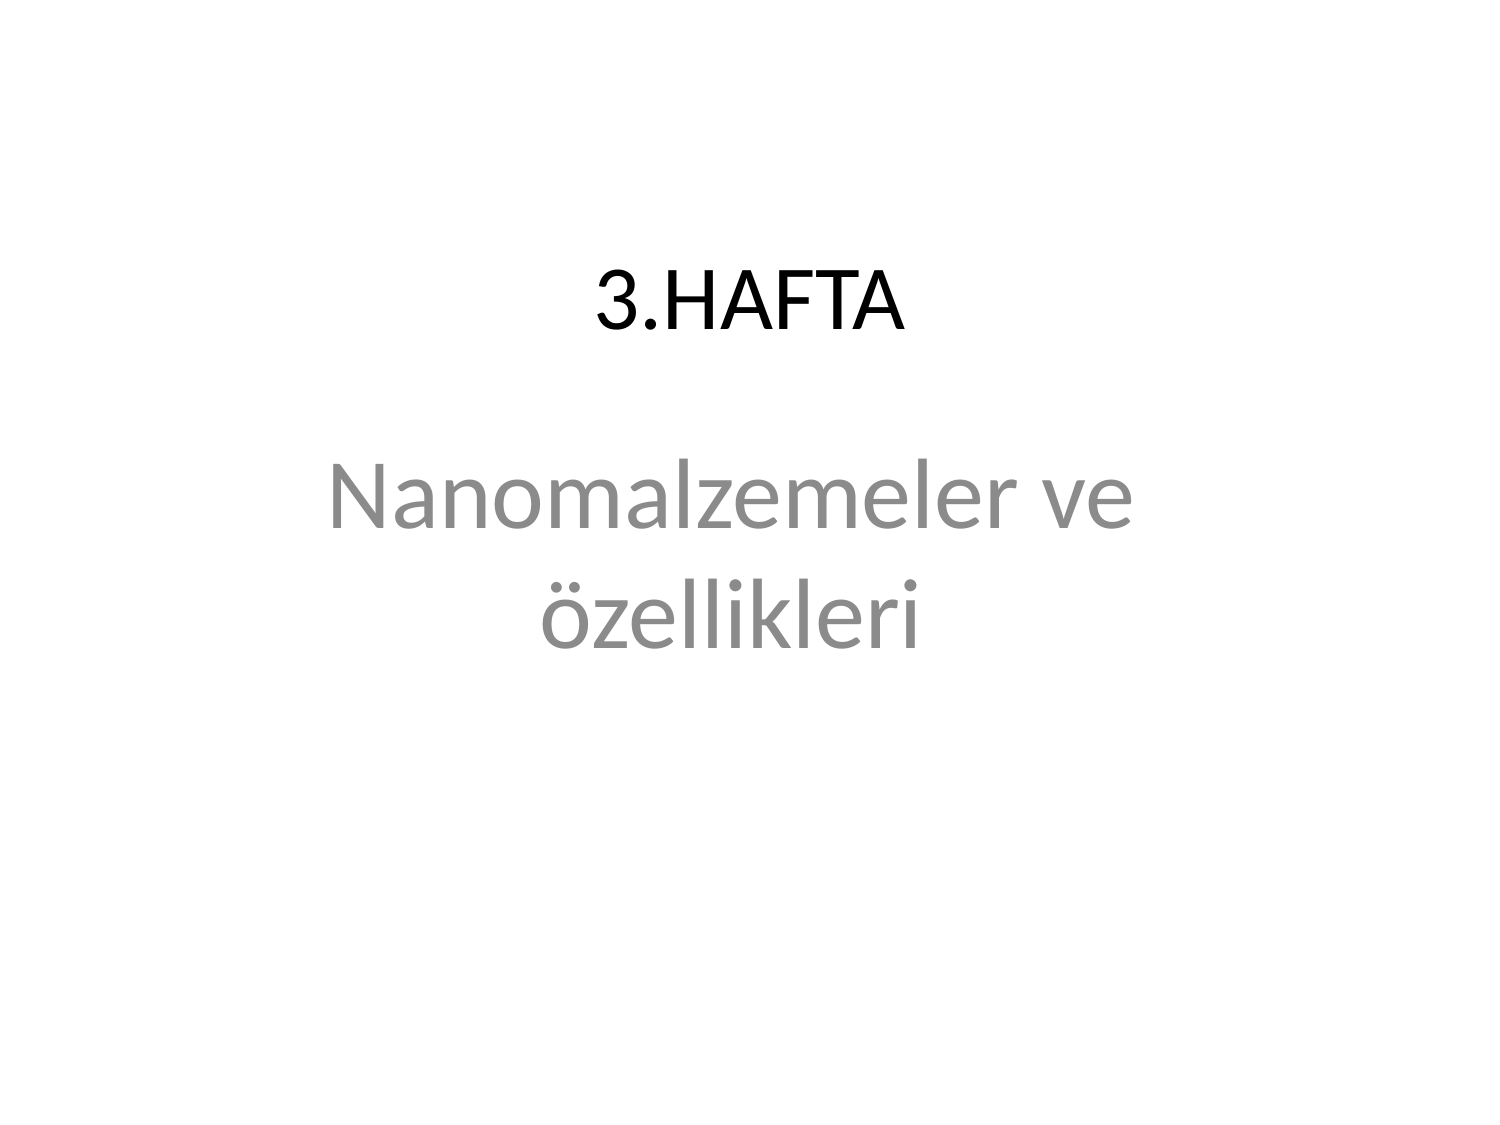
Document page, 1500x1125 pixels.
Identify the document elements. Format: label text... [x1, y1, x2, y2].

title 3.HAFTA [112, 172, 1388, 414]
subtitle Nanomalzemeler ve özellikleri [206, 420, 1257, 846]
